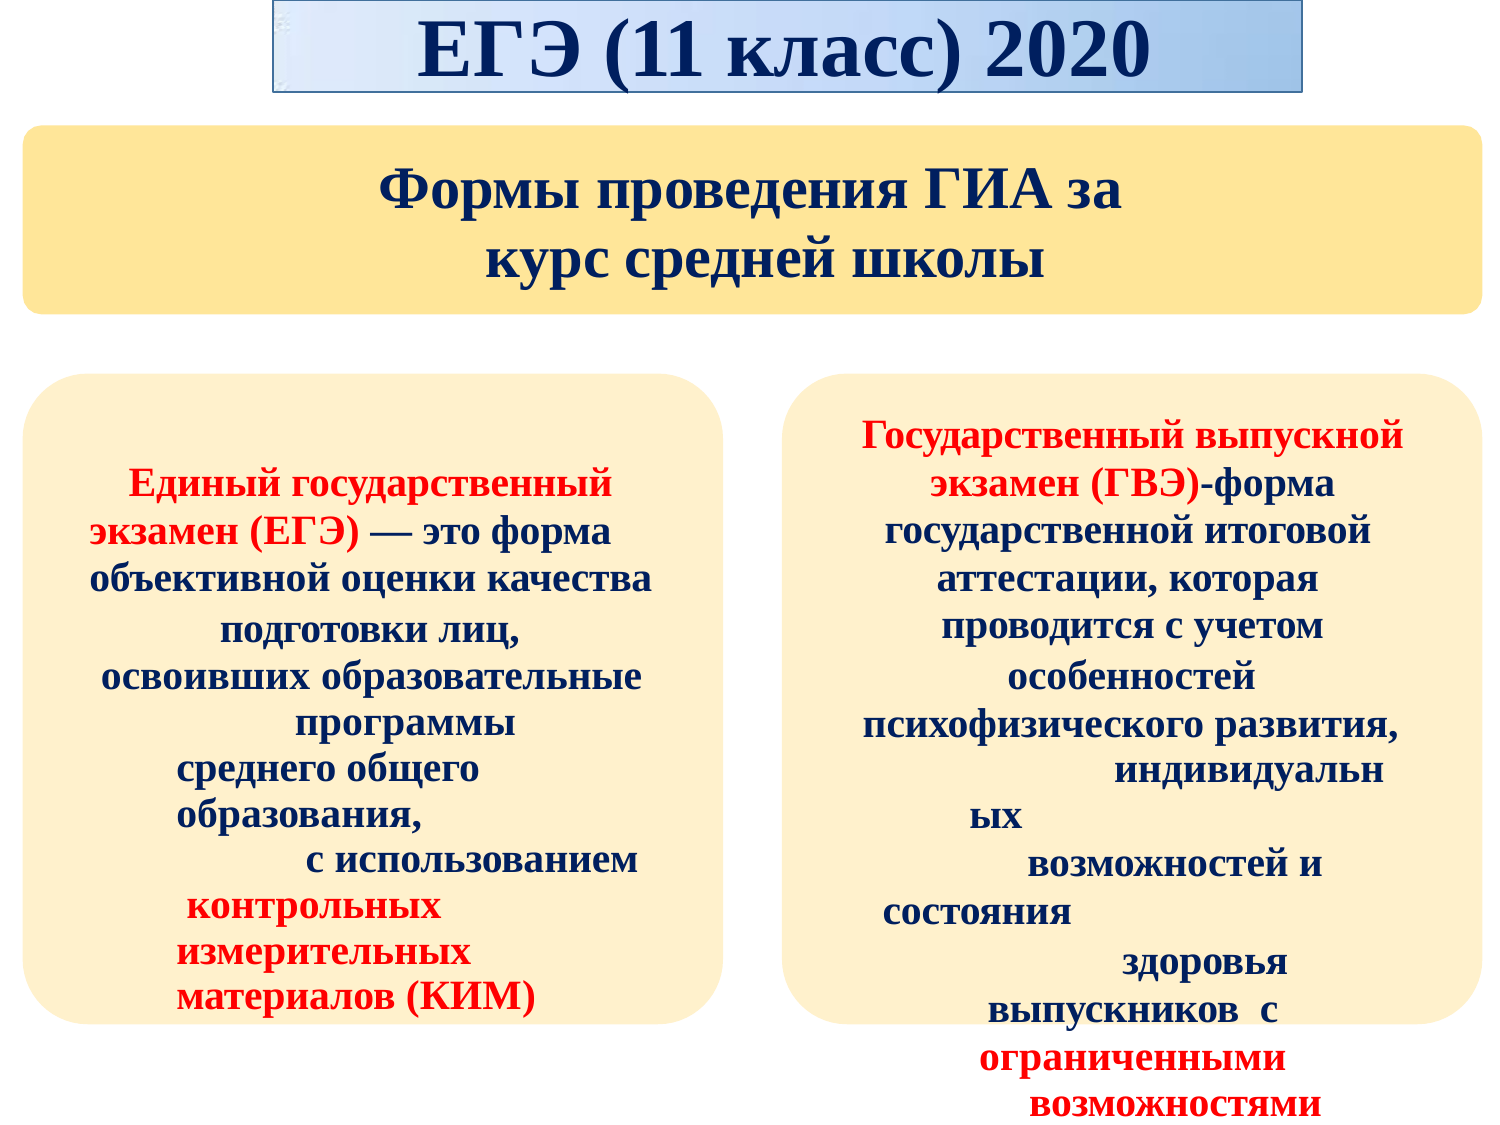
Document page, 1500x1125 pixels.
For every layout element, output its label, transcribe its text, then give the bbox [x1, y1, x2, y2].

text_box Государственный выпускной экзамен (ГВЭ)-форма государственной итоговой аттестации, которая проводится с учетом особенностей психофизического развития, индивидуальных возможностей и состояния здоровья выпускников с ограниченными возможностями здоровья [854, 406, 1410, 1125]
text_box [22, 373, 724, 1025]
text_box [22, 125, 1483, 315]
title ЕГЭ (11 класс) 2020 [198, 0, 1302, 125]
text_box Формы проведения ГИА за курс средней школы [376, 144, 1129, 290]
text_box Единый государственный экзамен (ЕГЭ) — это форма объективной оценки качества подготовки лиц, освоивших образовательные программы среднего общего образования, с использованием контрольных измерительных материалов (КИМ) [66, 454, 680, 1019]
text_box [781, 373, 1483, 1025]
